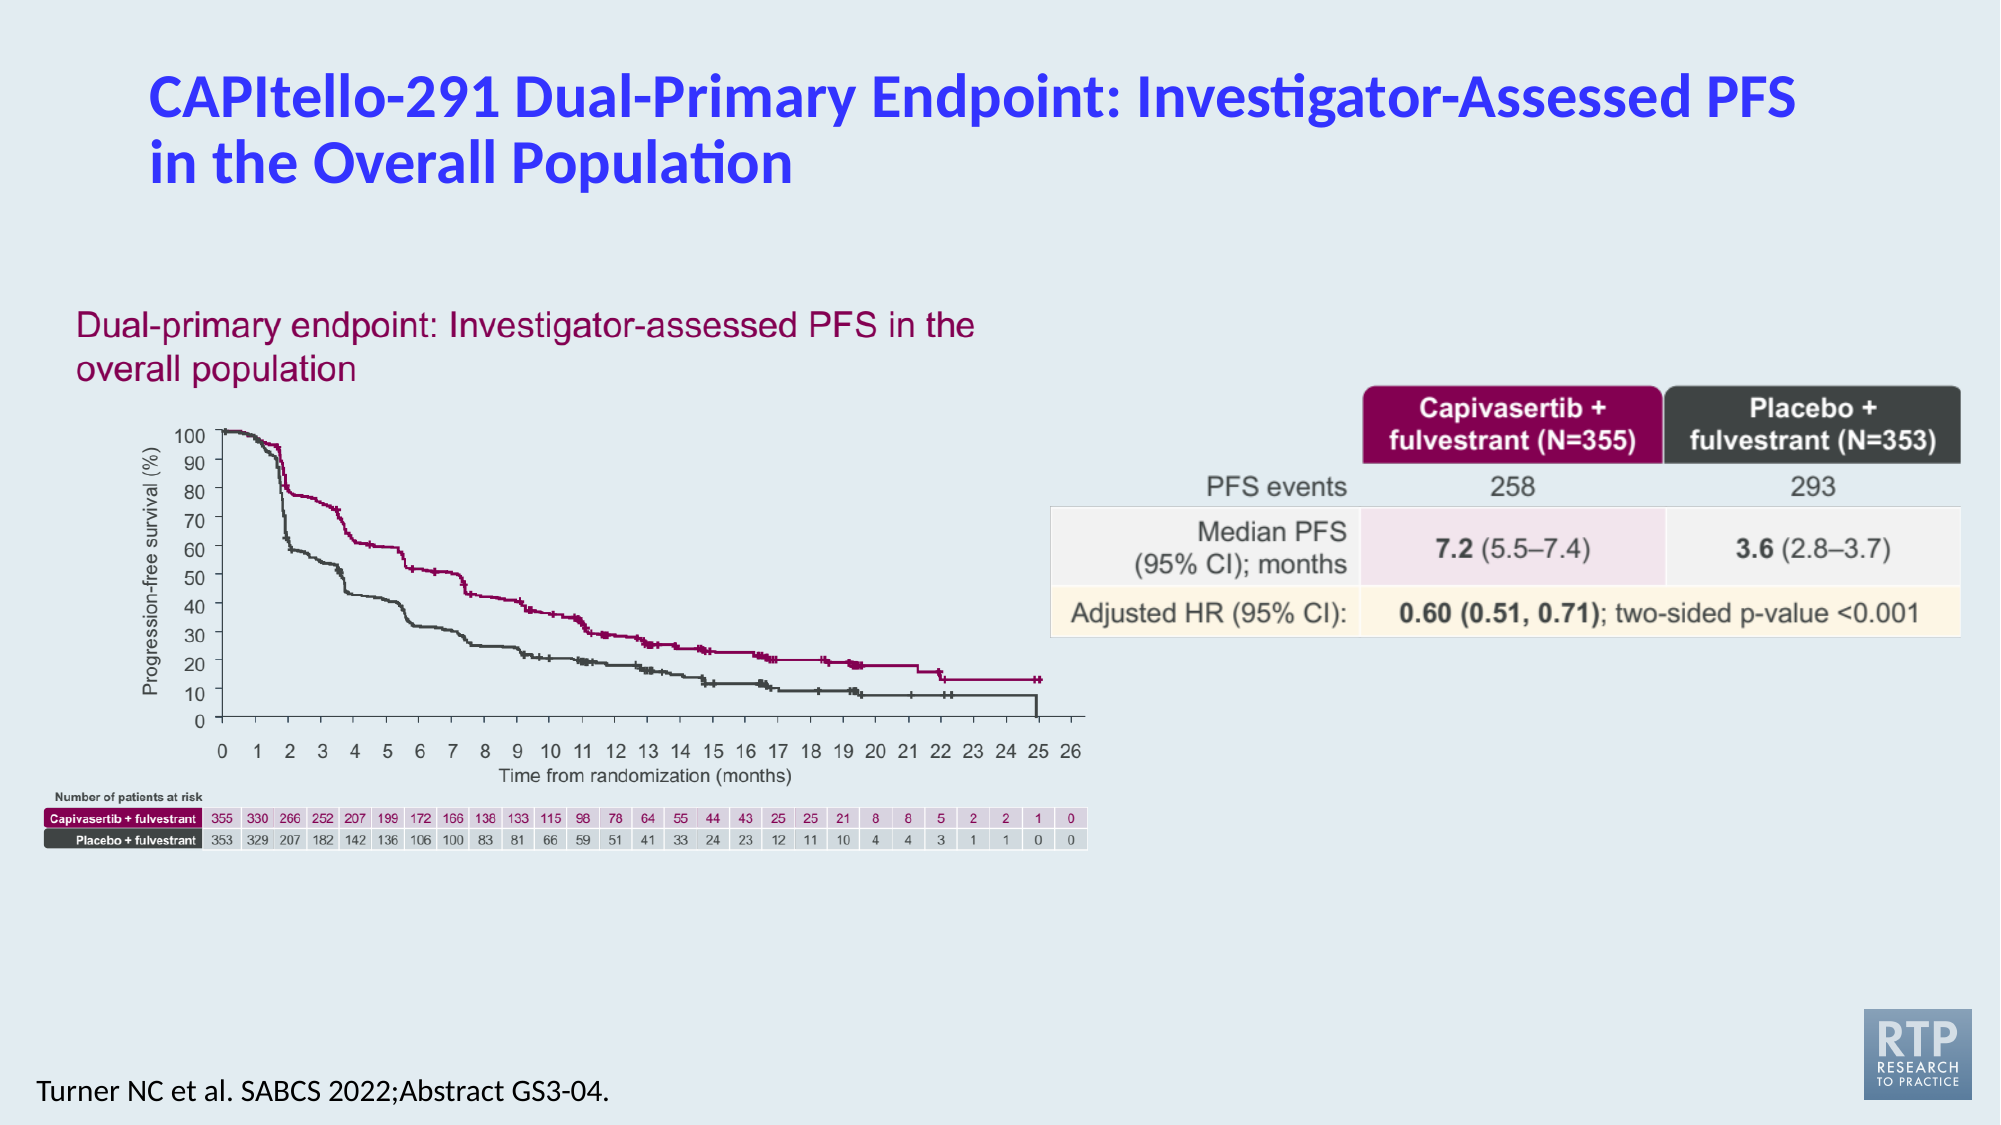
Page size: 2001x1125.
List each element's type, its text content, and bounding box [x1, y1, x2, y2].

title CAPItello-291 Dual-Primary Endpoint: Investigator-Assessed PFS in the Overall Population [149, 36, 1850, 225]
picture [43, 290, 1961, 852]
text_box Turner NC et al. SABCS 2022;Abstract GS3-04. [21, 1062, 627, 1115]
